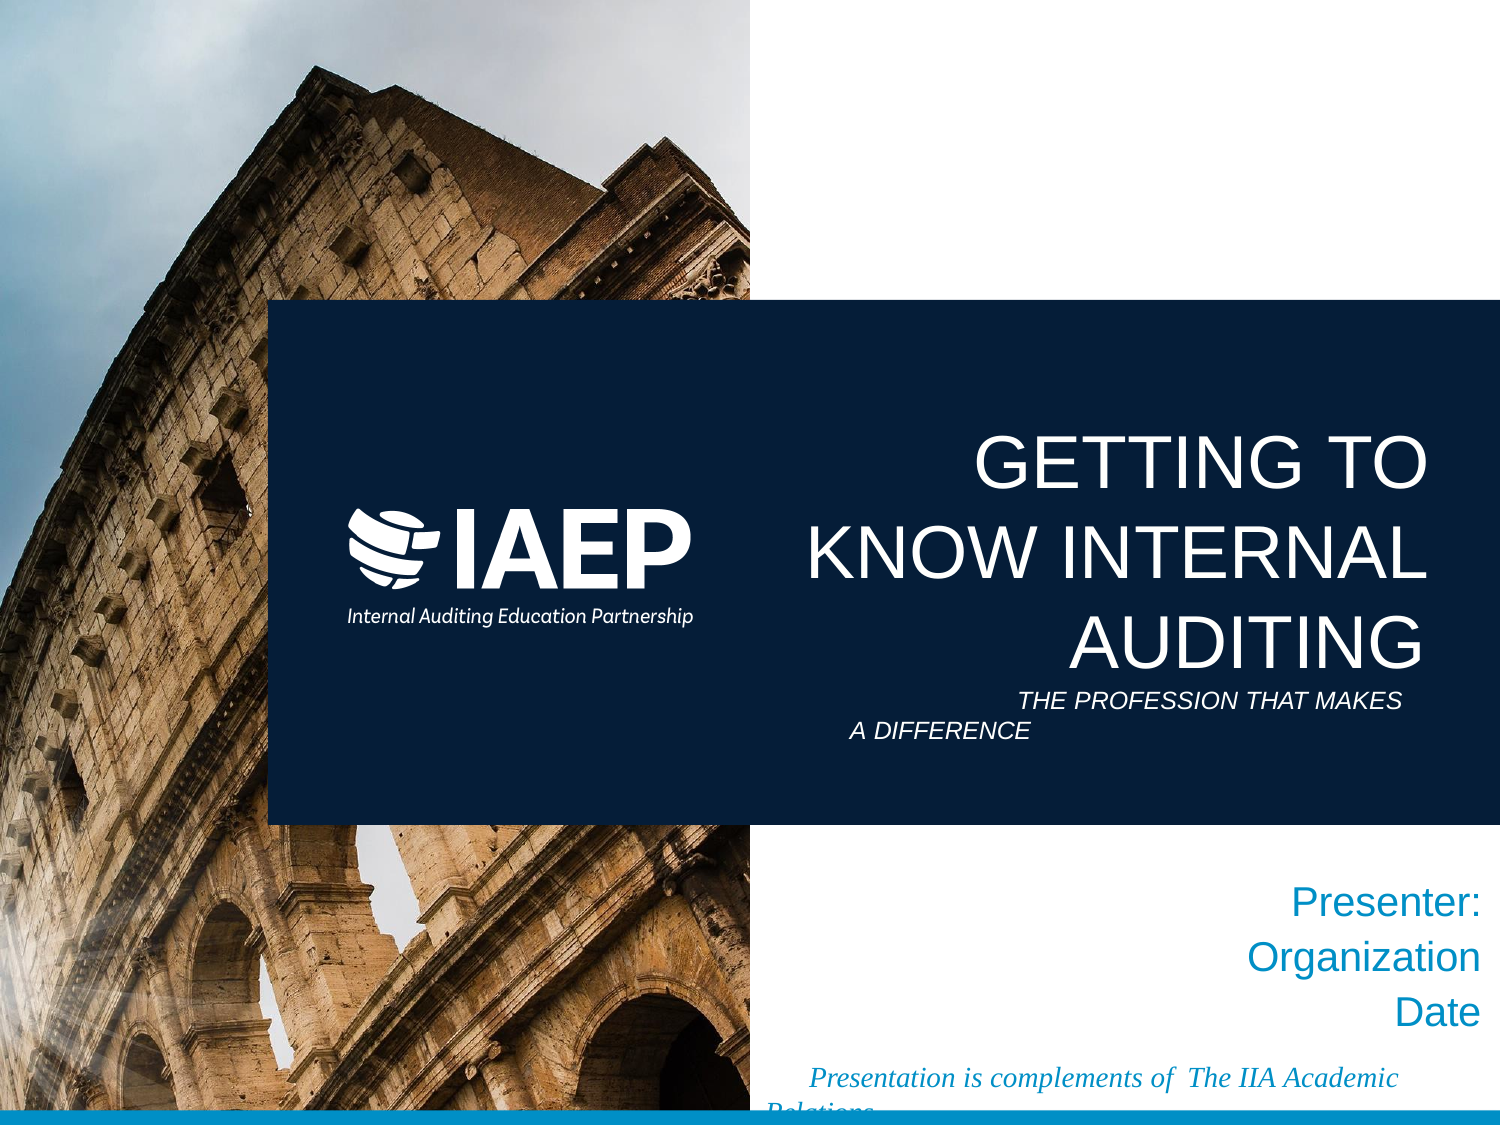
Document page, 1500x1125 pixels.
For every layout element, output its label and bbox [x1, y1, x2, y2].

text_box [267, 299, 751, 826]
text_box [0, 0, 1500, 1125]
